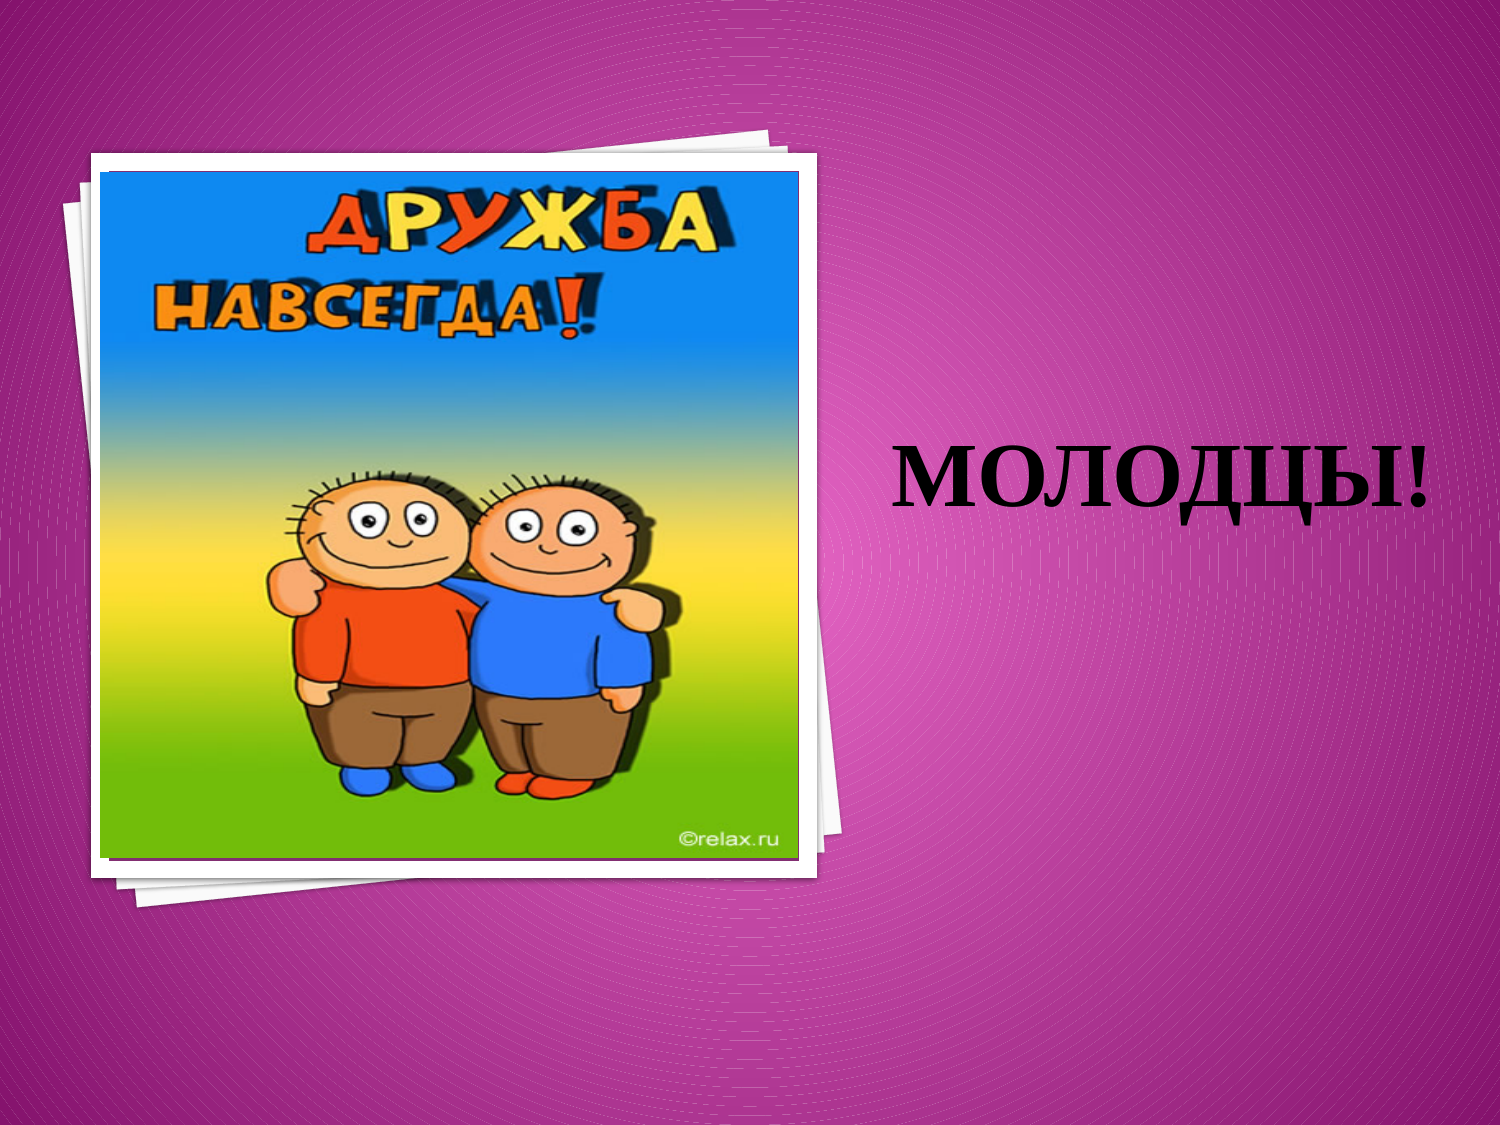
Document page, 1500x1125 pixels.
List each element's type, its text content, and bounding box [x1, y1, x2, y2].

title Молодцы! [884, 187, 1447, 525]
picture [99, 170, 800, 859]
